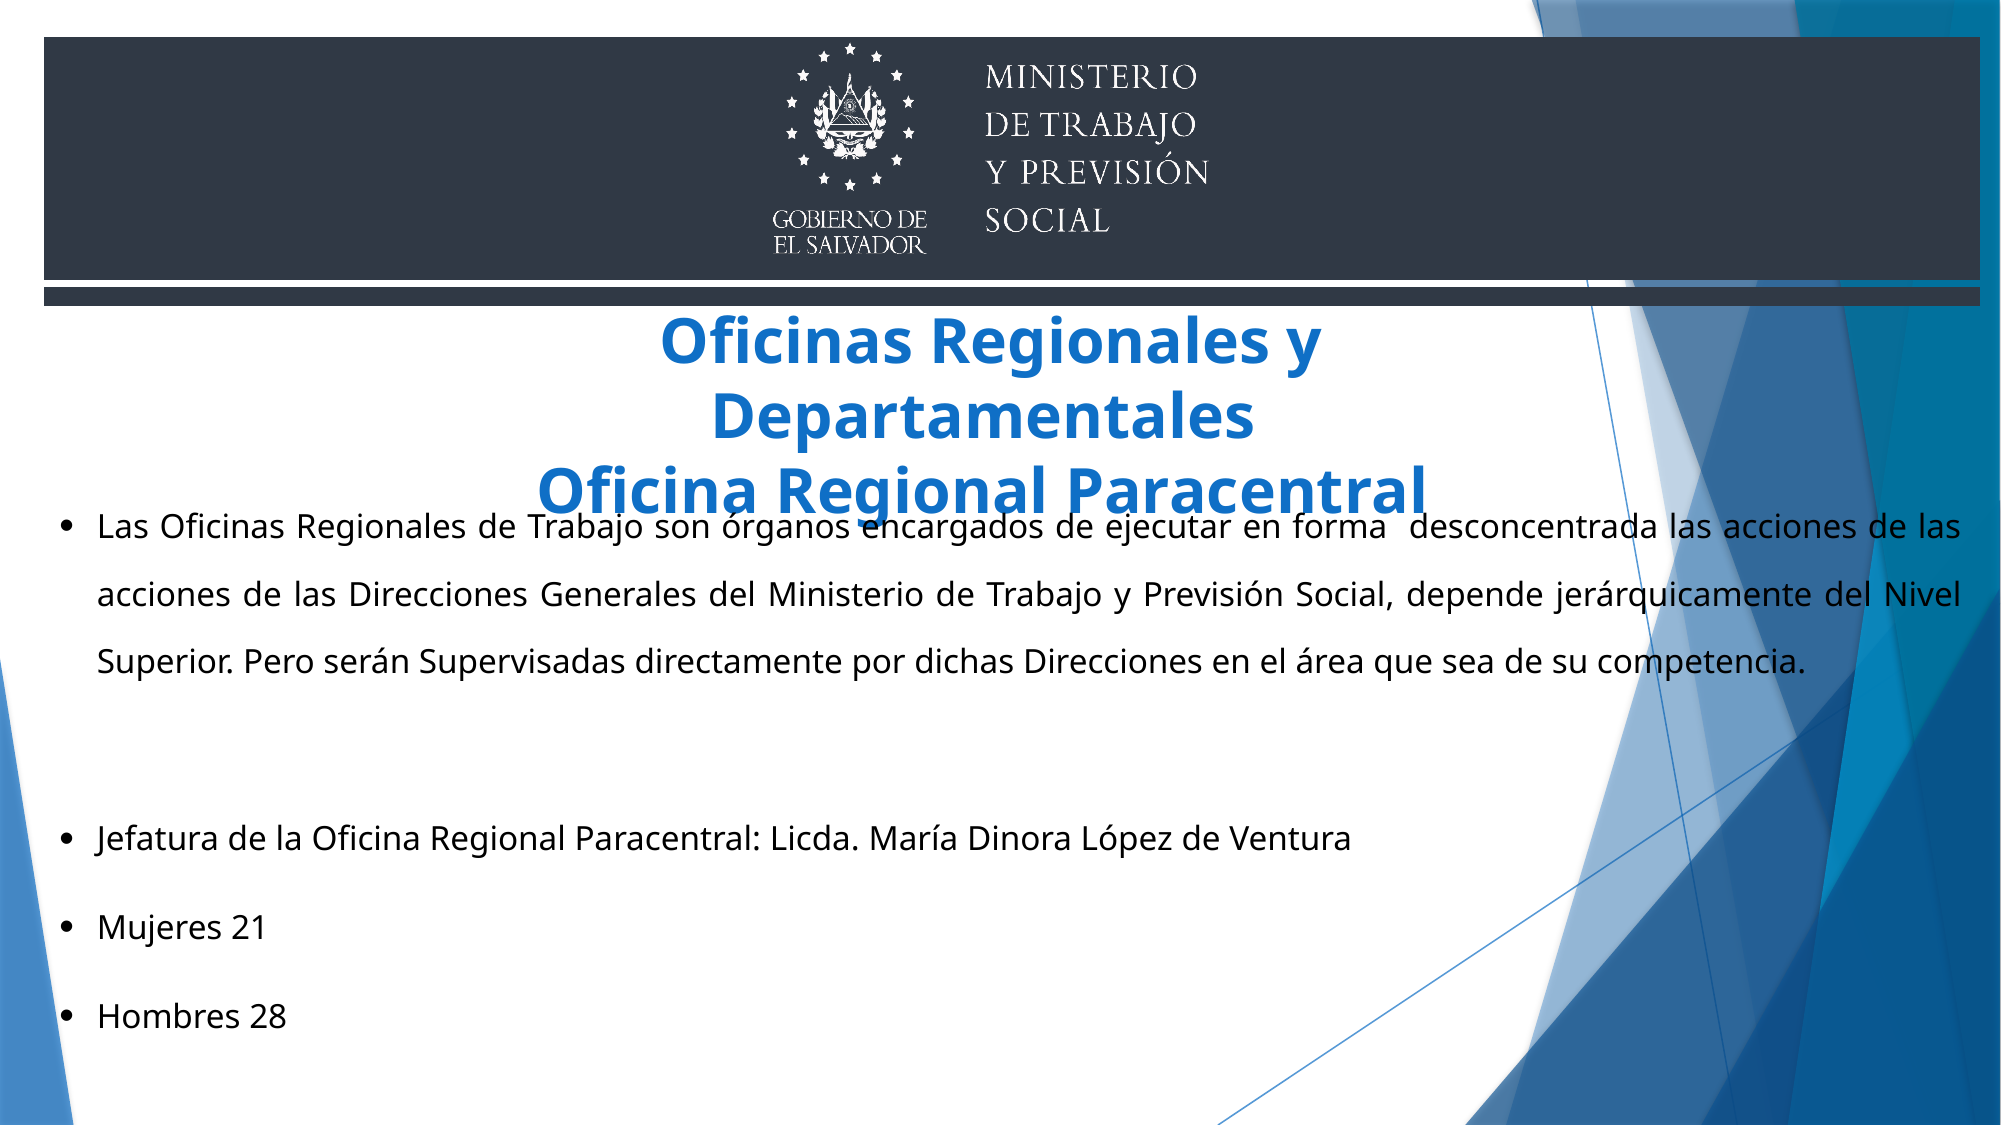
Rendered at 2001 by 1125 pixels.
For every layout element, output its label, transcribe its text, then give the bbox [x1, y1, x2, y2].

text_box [43, 37, 1981, 307]
text_box Las Oficinas Regionales de Trabajo son órganos encargados de ejecutar en forma desconcentrada las acciones de las acciones de las Direcciones Generales del Ministerio de Trabajo y Previsión Social, depende jerárquicamente del Nivel Superior. Pero serán Supervisadas directamente por dichas Direcciones en el área que sea de su competencia. Jefatura de la Oficina Regional Paracentral: Licda. María Dinora López de Ventura Mujeres 21 Hombres 28 [44, 469, 1980, 1069]
title Oficinas Regionales y Departamentales Oficina Regional Paracentral [371, 318, 1611, 469]
